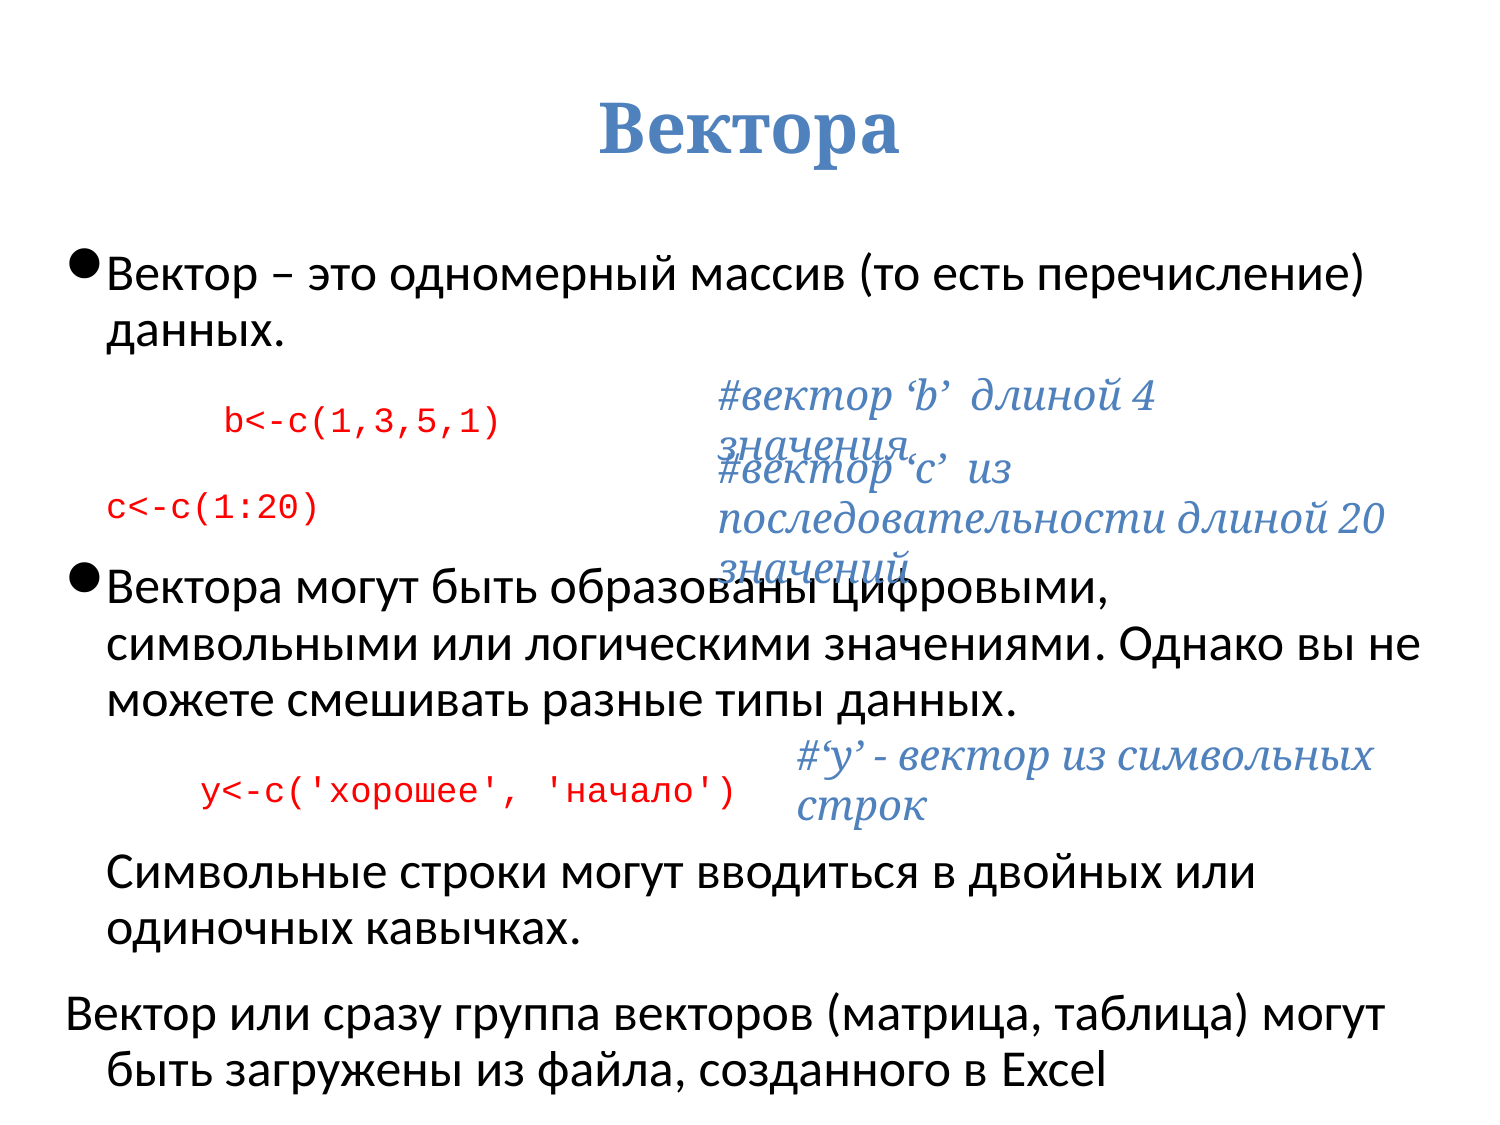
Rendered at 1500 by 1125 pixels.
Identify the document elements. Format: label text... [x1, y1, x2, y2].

list Вектор – это одномерный массив (то есть перечисление) данных. b<-c(1,3,5,1) c<-c(1:20) Вектора могут быть образованы цифровыми, символьными или логическими значениями. Однако вы не можете смешивать разные типы данных. y<-c('хорошее', 'начало') Символьные строки могут вводиться в двойных или одиночных кавычках. Вектор или сразу группа векторов (матрица, таблица) могут быть загружены из файла, созданного в Excel [50, 237, 1450, 1106]
text_box #‘y’ - вектор из символьных строк [781, 721, 1500, 836]
text_box #вектор ‘b’ длиной 4 значения [702, 361, 1353, 434]
text_box #вектор ‘c’ из последовательности длиной 20 значений [702, 434, 1475, 600]
title Вектора [112, 75, 1388, 175]
